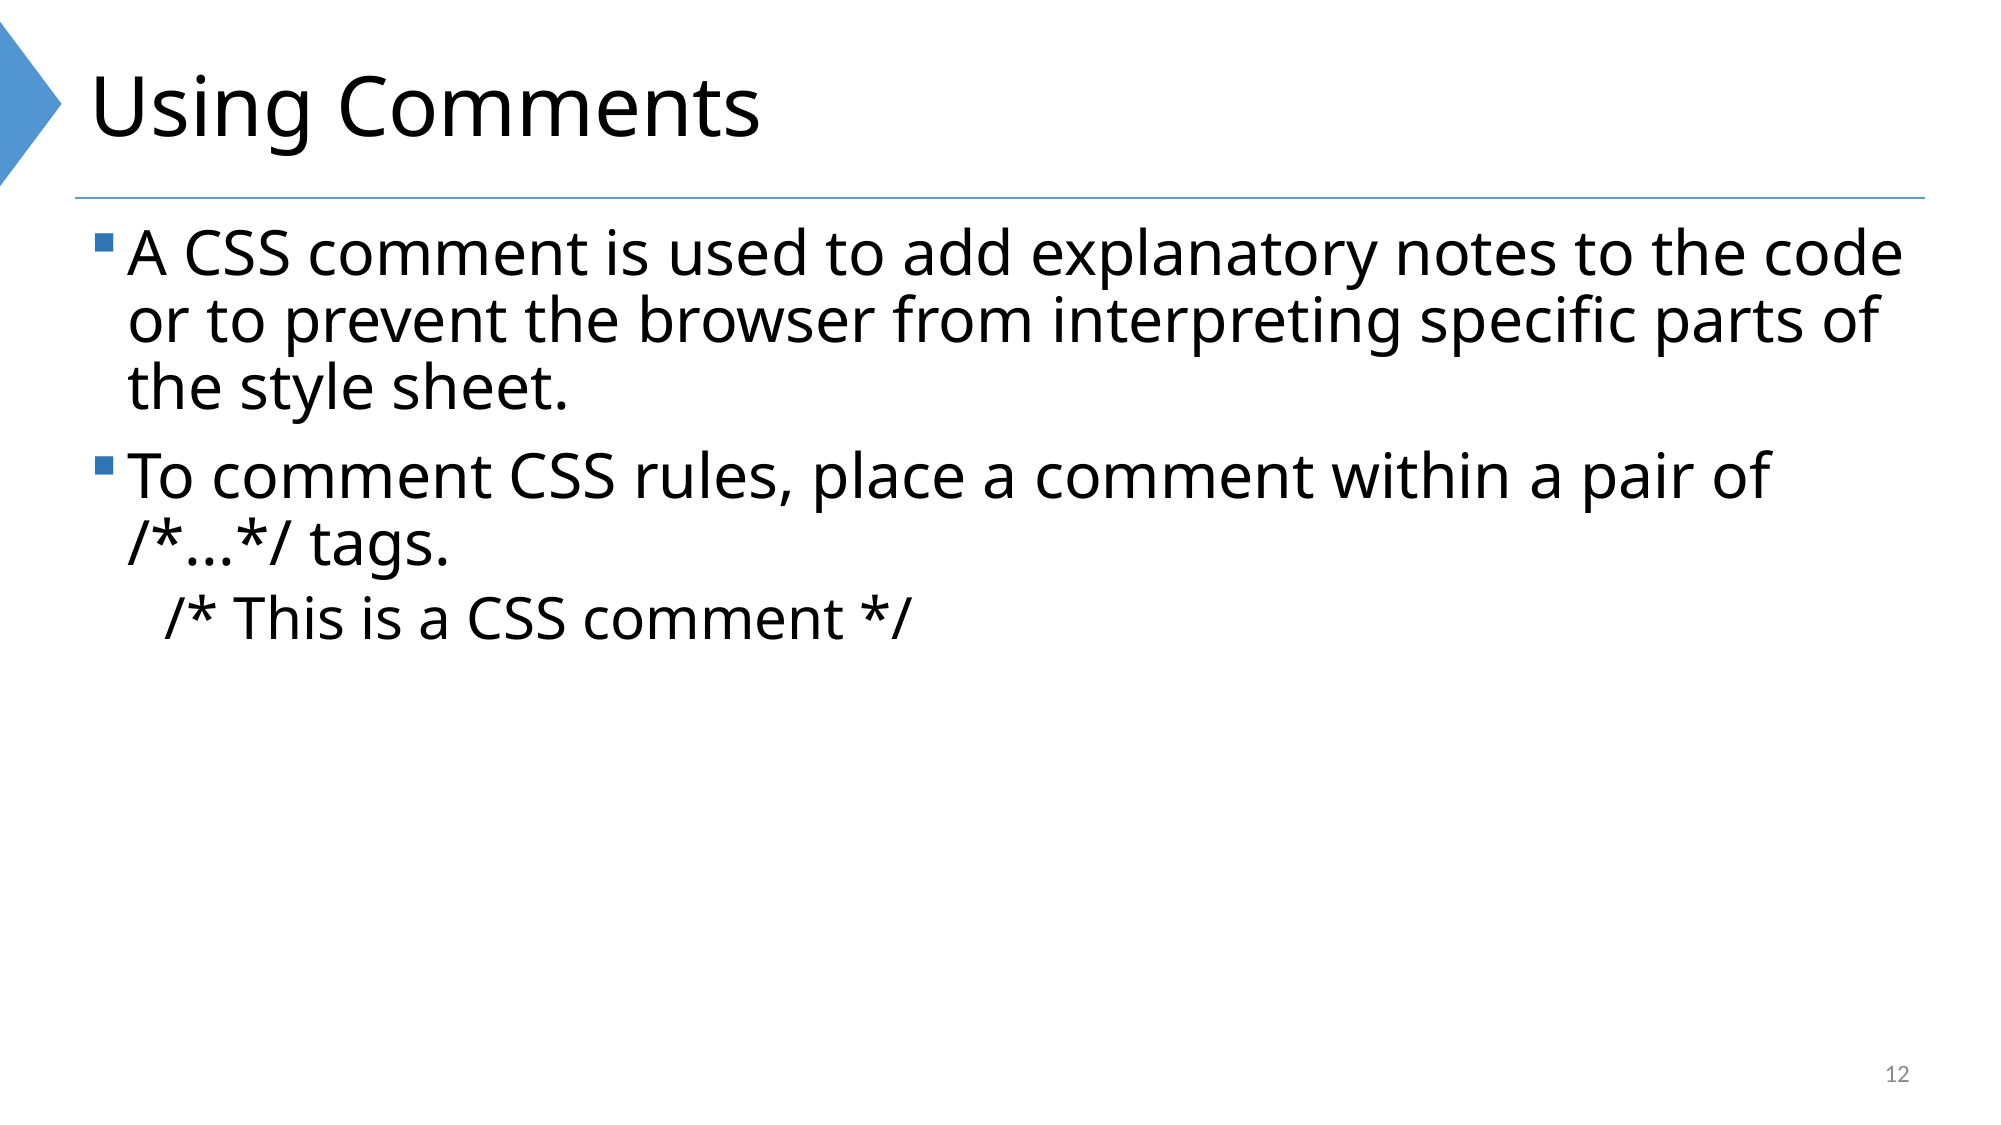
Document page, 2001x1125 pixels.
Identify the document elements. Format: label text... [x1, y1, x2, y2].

slide_number 12 [1475, 1042, 1926, 1103]
title Using Comments [74, 21, 1926, 198]
list A CSS comment is used to add explanatory notes to the code or to prevent the browser from interpreting specific parts of the style sheet. To comment CSS rules, place a comment within a pair of /*...*/ tags. /* This is a CSS comment */ [74, 213, 1926, 1014]
